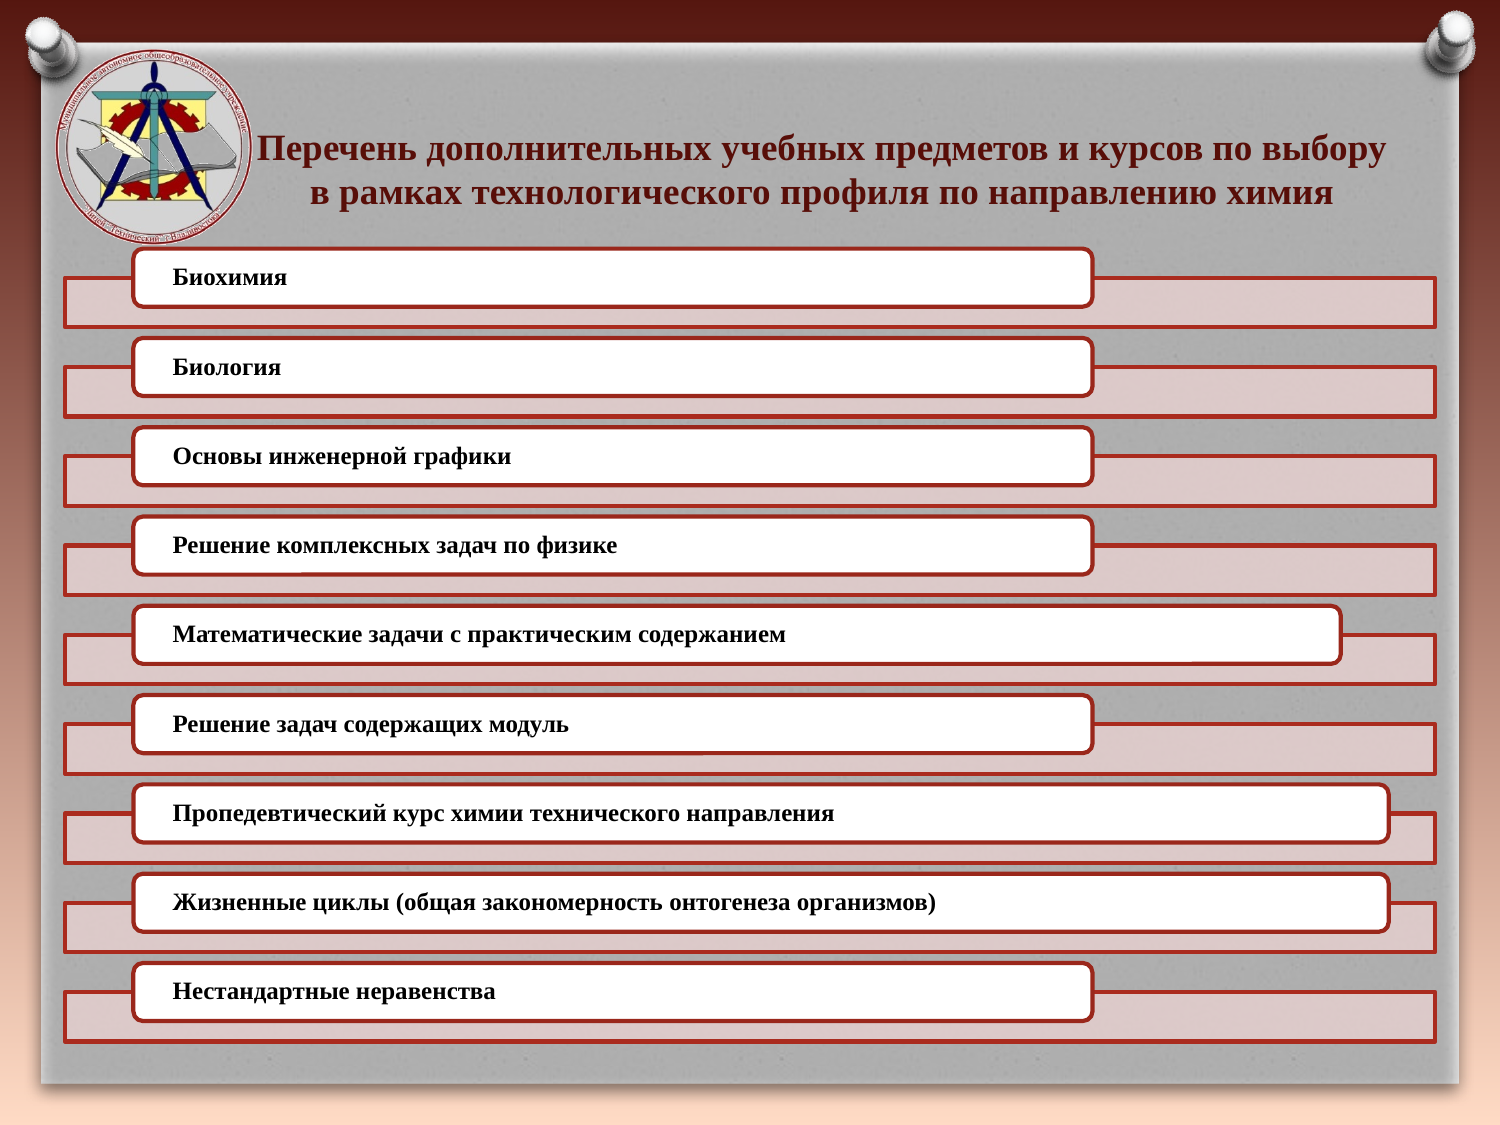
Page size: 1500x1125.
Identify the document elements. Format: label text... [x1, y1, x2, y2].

title Перечень дополнительных учебных предметов и курсов по выбору в рамках технологического профиля по направлению химия [258, 95, 1416, 218]
picture [0, 0, 254, 247]
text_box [64, 219, 1436, 1071]
list [258, 196, 1357, 218]
picture [1397, 0, 1500, 105]
